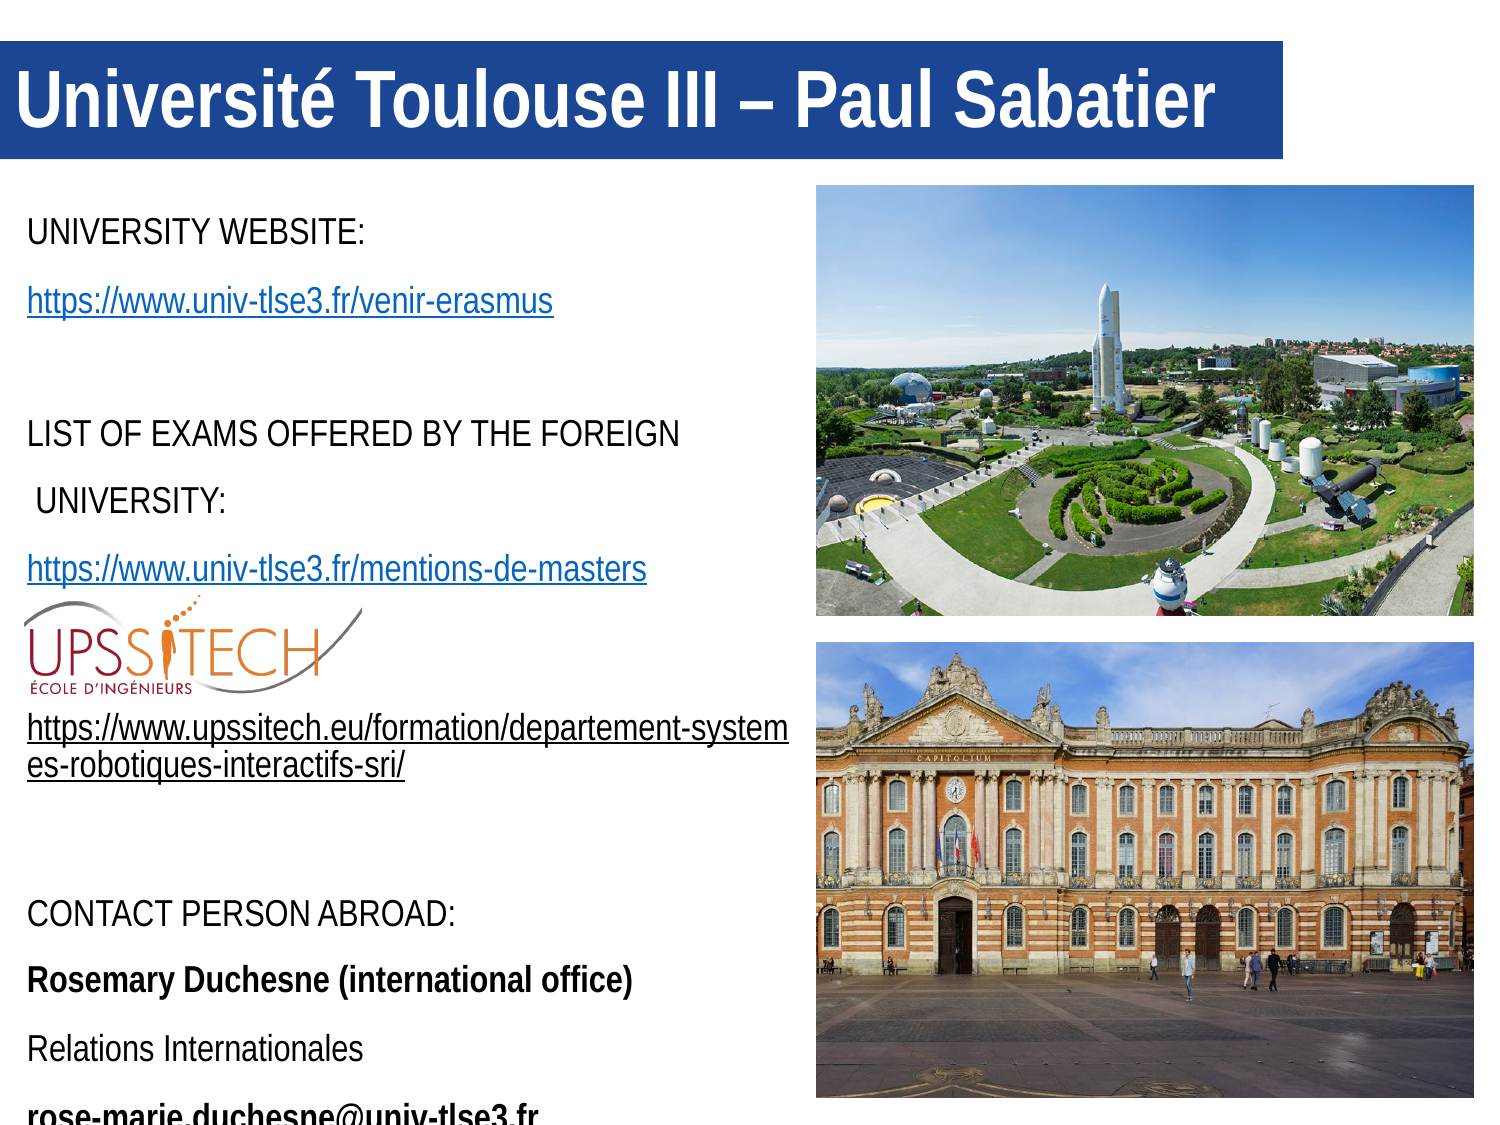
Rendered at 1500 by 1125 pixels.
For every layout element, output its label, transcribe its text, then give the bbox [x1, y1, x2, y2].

picture [816, 185, 1474, 616]
picture [816, 641, 1474, 1099]
text_box UNIVERSITY WEBSITE: https://www.univ-tlse3.fr/venir-erasmus LIST OF EXAMS OFFERED BY THE FOREIGN UNIVERSITY: https://www.univ-tlse3.fr/mentions-de-masters https://www.upssitech.eu/formation/departement-systemes-robotiques-interactifs-sri/ CONTACT PERSON ABROAD: Rosemary Duchesne (international office) Relations Internationales rose-marie.duchesne@univ-tlse3.fr [24, 234, 793, 1125]
text_box [0, 41, 1283, 160]
picture [24, 595, 363, 695]
title Université Toulouse III – Paul Sabatier [12, 45, 1238, 234]
